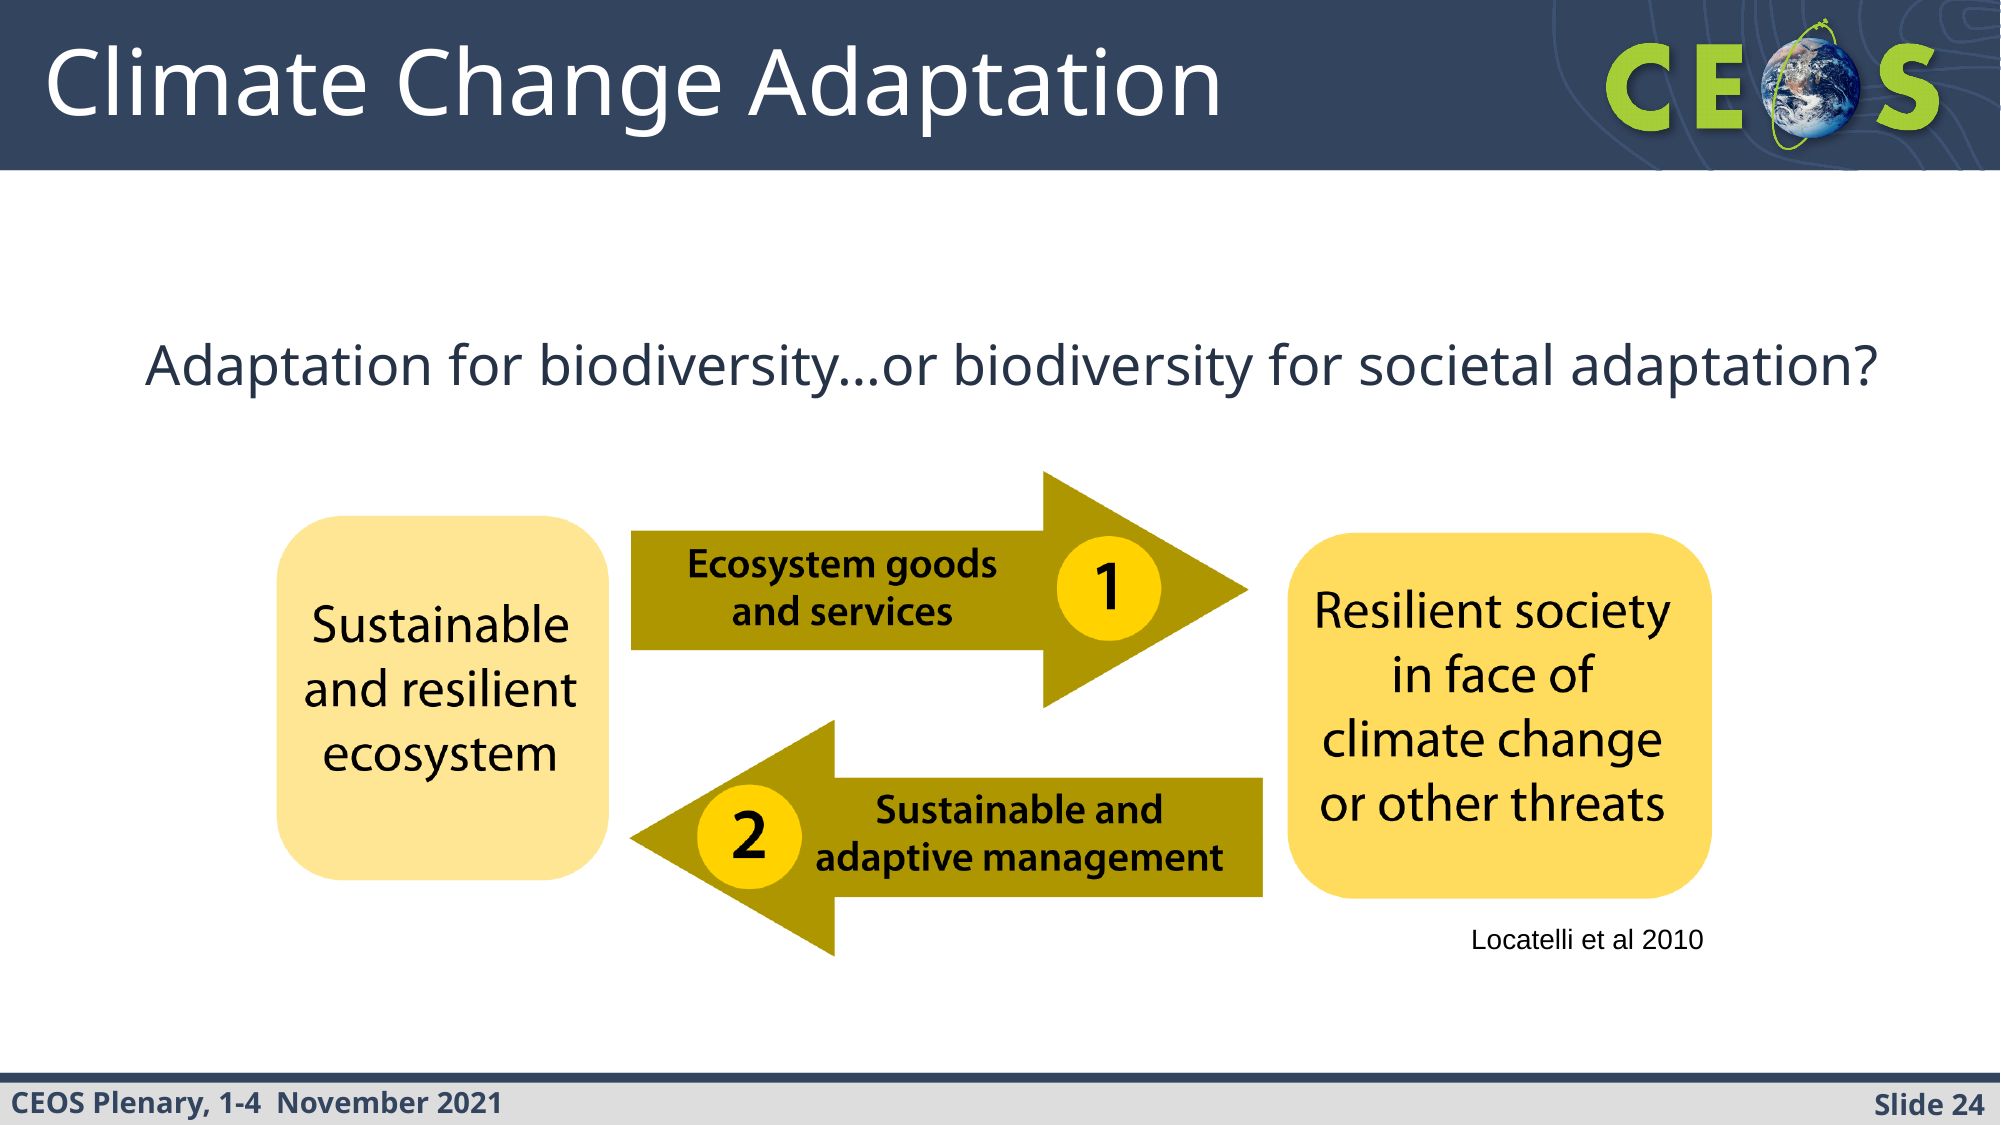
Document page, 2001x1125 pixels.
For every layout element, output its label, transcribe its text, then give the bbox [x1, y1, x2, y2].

title Climate Change Adaptation [28, 28, 1569, 157]
picture [260, 447, 1727, 961]
picture [1606, 18, 1939, 150]
text_box Adaptation for biodiversity…or biodiversity for societal adaptation? [47, 322, 1954, 404]
